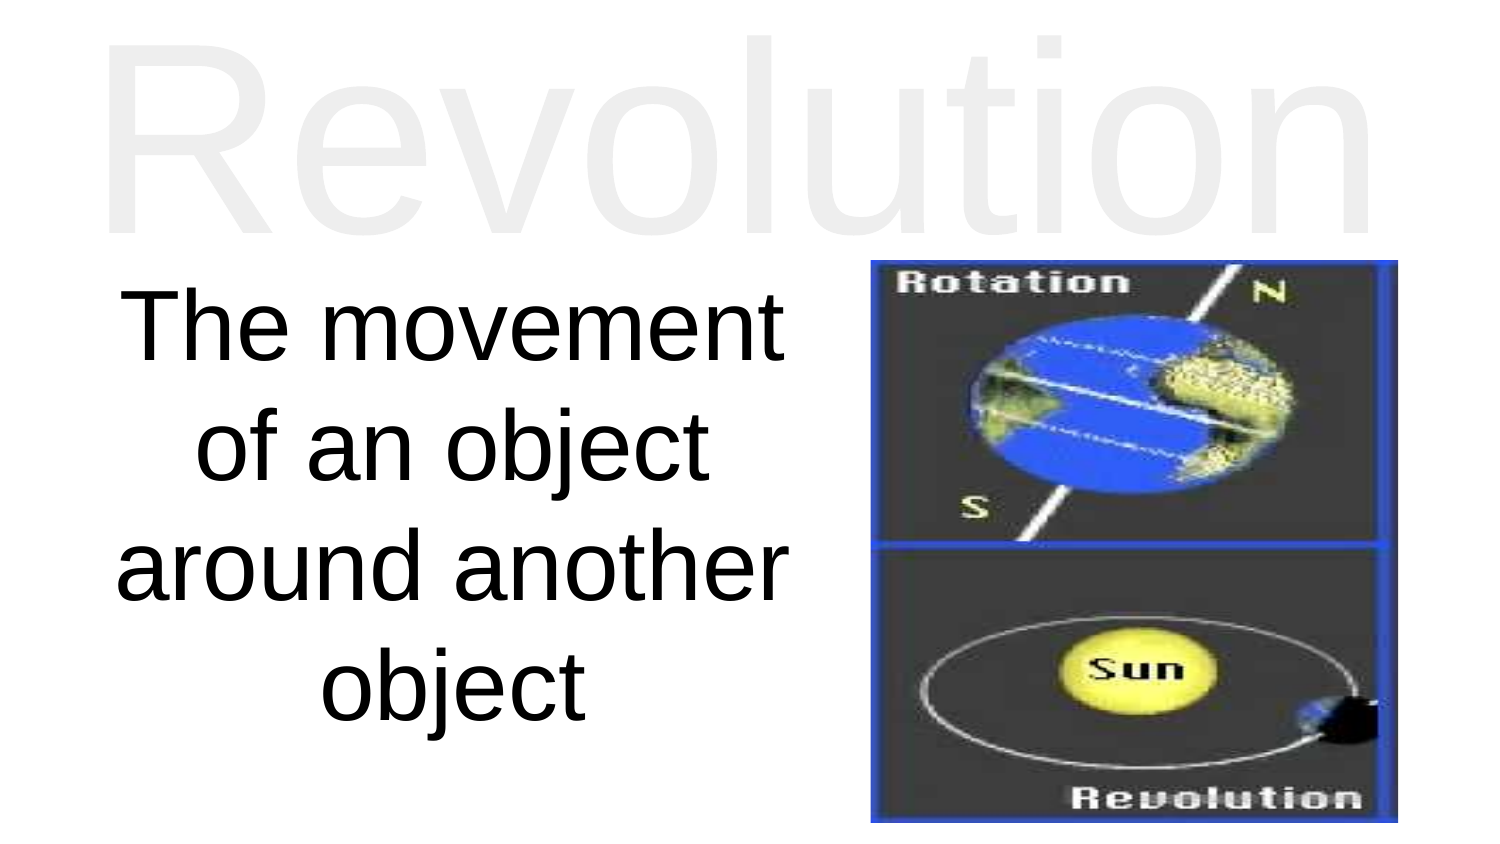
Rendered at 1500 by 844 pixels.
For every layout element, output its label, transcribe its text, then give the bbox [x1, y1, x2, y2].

picture [870, 259, 1399, 823]
text_box The movement of an object around another object [56, 245, 850, 809]
